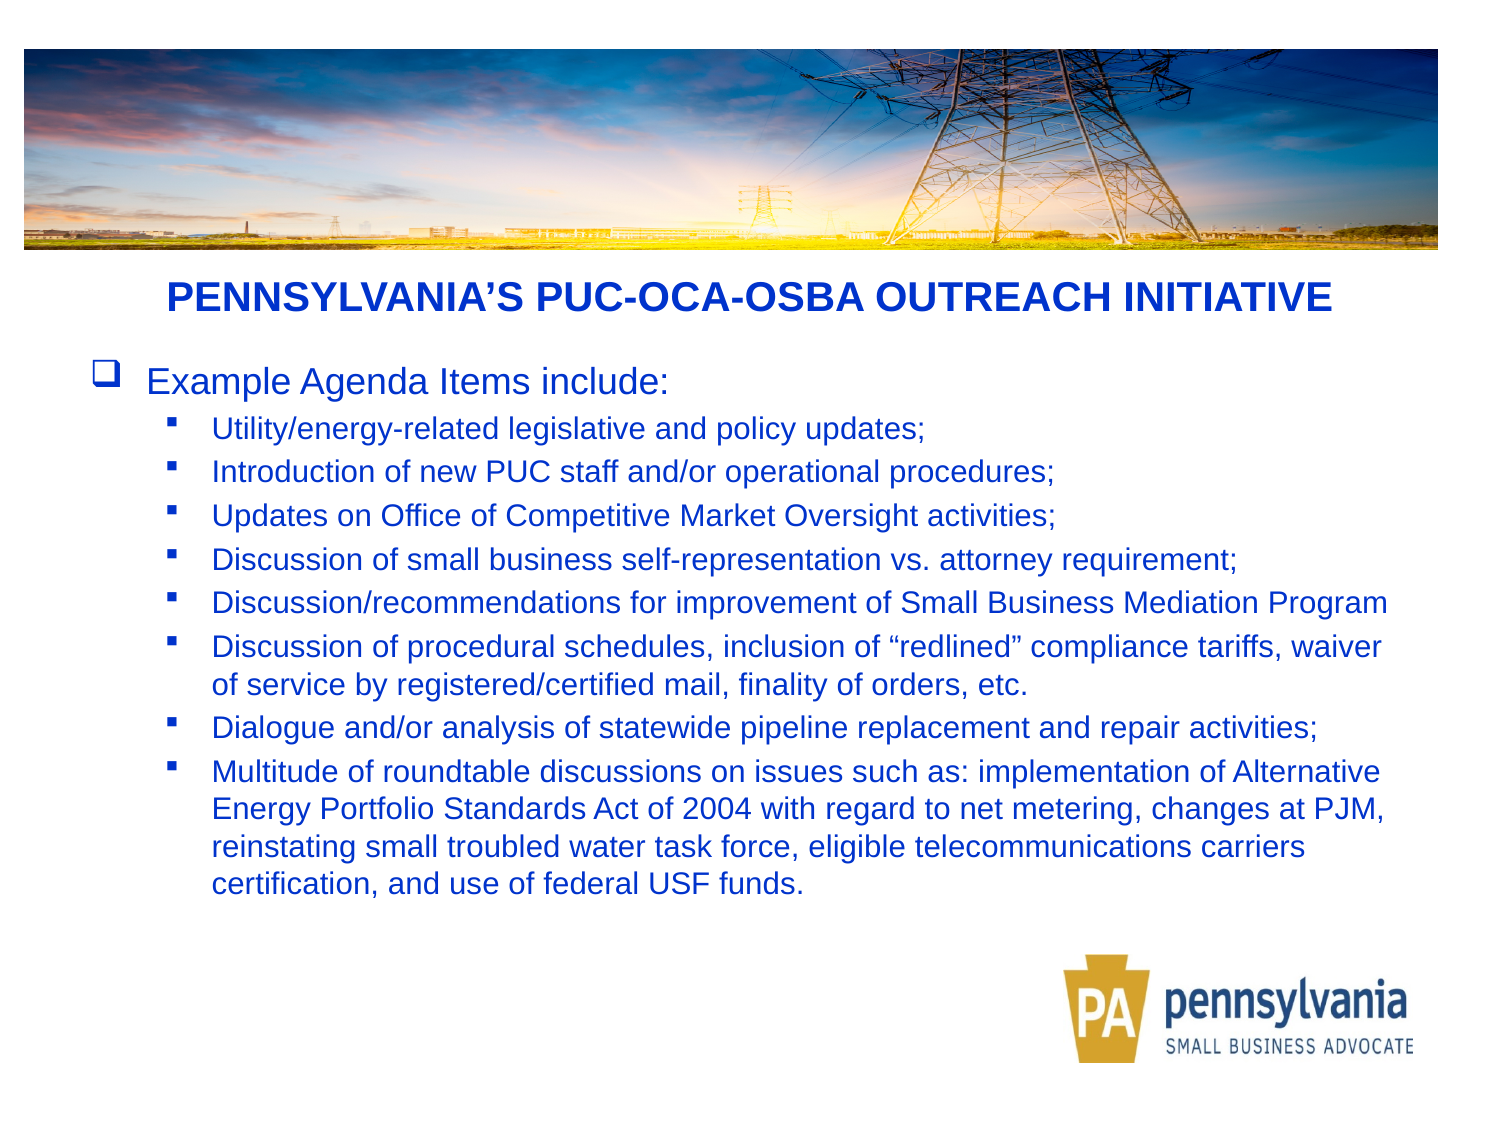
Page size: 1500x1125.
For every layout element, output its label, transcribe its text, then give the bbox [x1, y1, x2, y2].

list PENNSYLVANIA’S PUC-OCA-OSBA Outreach Initiative Example Agenda Items include: Utility/energy-related legislative and policy updates; Introduction of new PUC staff and/or operational procedures; Updates on Office of Competitive Market Oversight activities; Discussion of small business self-representation vs. attorney requirement; Discussion/recommendations for improvement of Small Business Mediation Program Discussion of procedural schedules, inclusion of “redlined” compliance tariffs, waiver of service by registered/certified mail, finality of orders, etc. Dialogue and/or analysis of statewide pipeline replacement and repair activities; Multitude of roundtable discussions on issues such as: implementation of Alternative Energy Portfolio Standards Act of 2004 with regard to net metering, changes at PJM, reinstating small troubled water task force, eligible telecommunications carriers certification, and use of federal USF funds. [75, 262, 1425, 1005]
picture [24, 49, 1438, 251]
picture [1062, 954, 1413, 1063]
